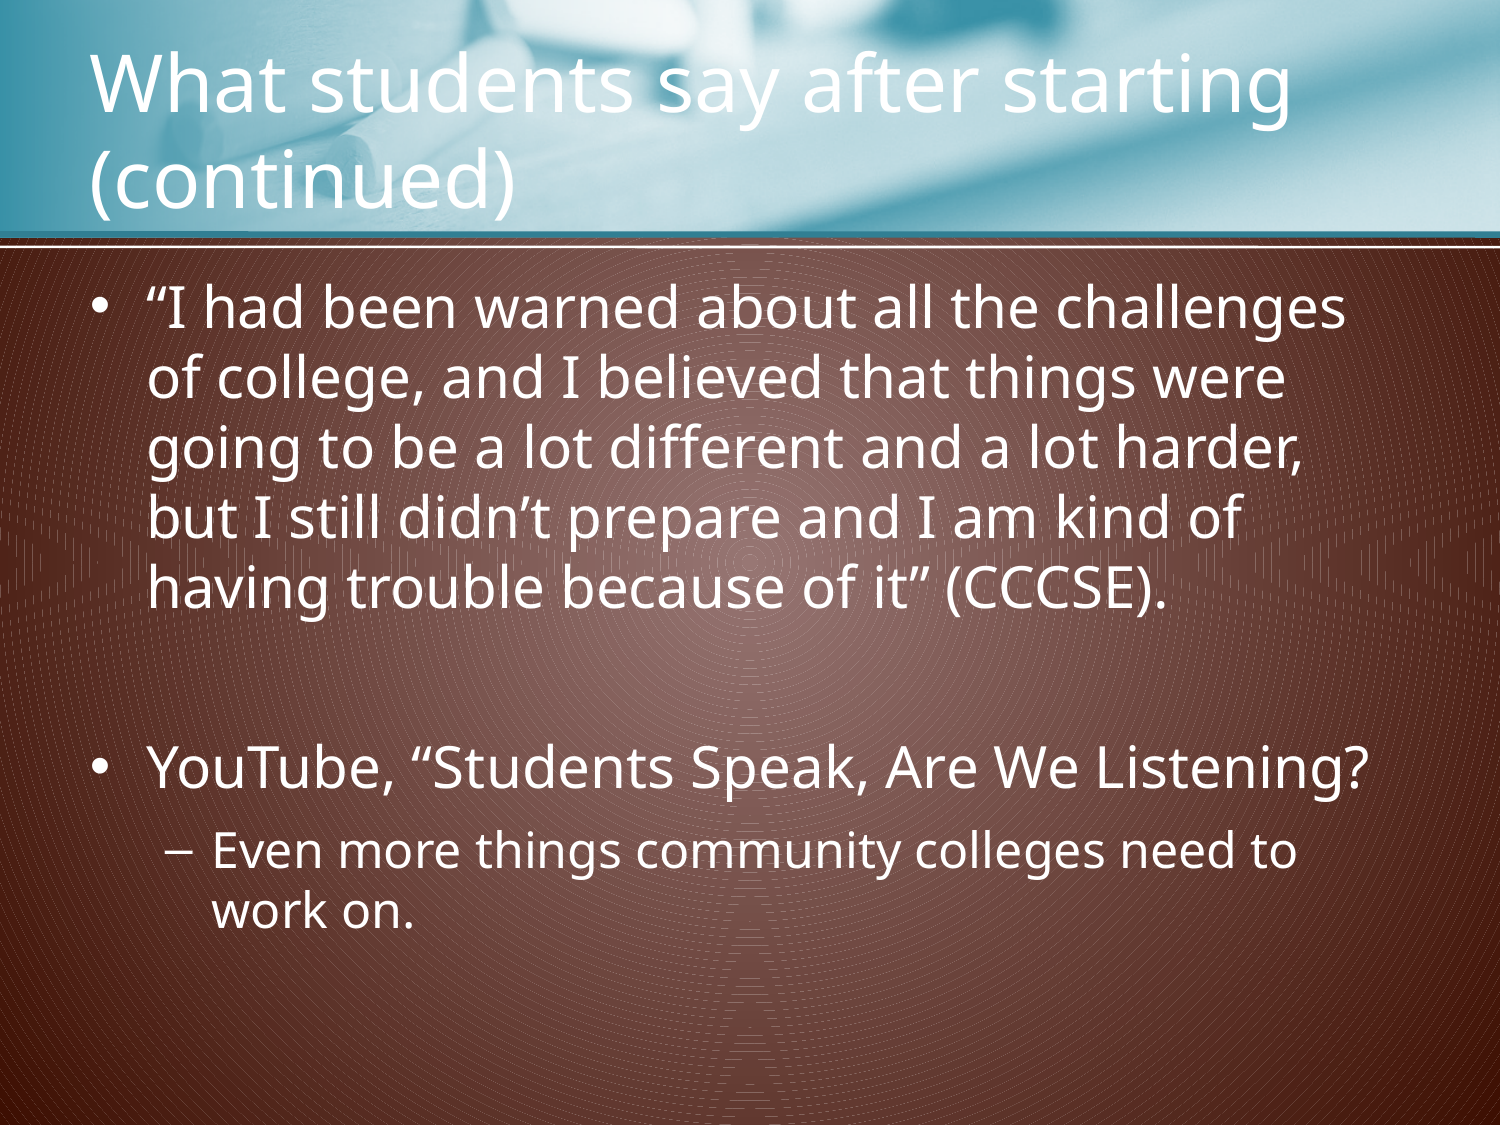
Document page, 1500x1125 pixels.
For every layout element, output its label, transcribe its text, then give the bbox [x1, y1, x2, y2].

list “I had been warned about all the challenges of college, and I believed that things were going to be a lot different and a lot harder, but I still didn’t prepare and I am kind of having trouble because of it” (CCCSE). YouTube, “Students Speak, Are We Listening? Even more things community colleges need to work on. [75, 262, 1425, 1005]
title What students say after starting (continued) [75, 24, 1425, 233]
